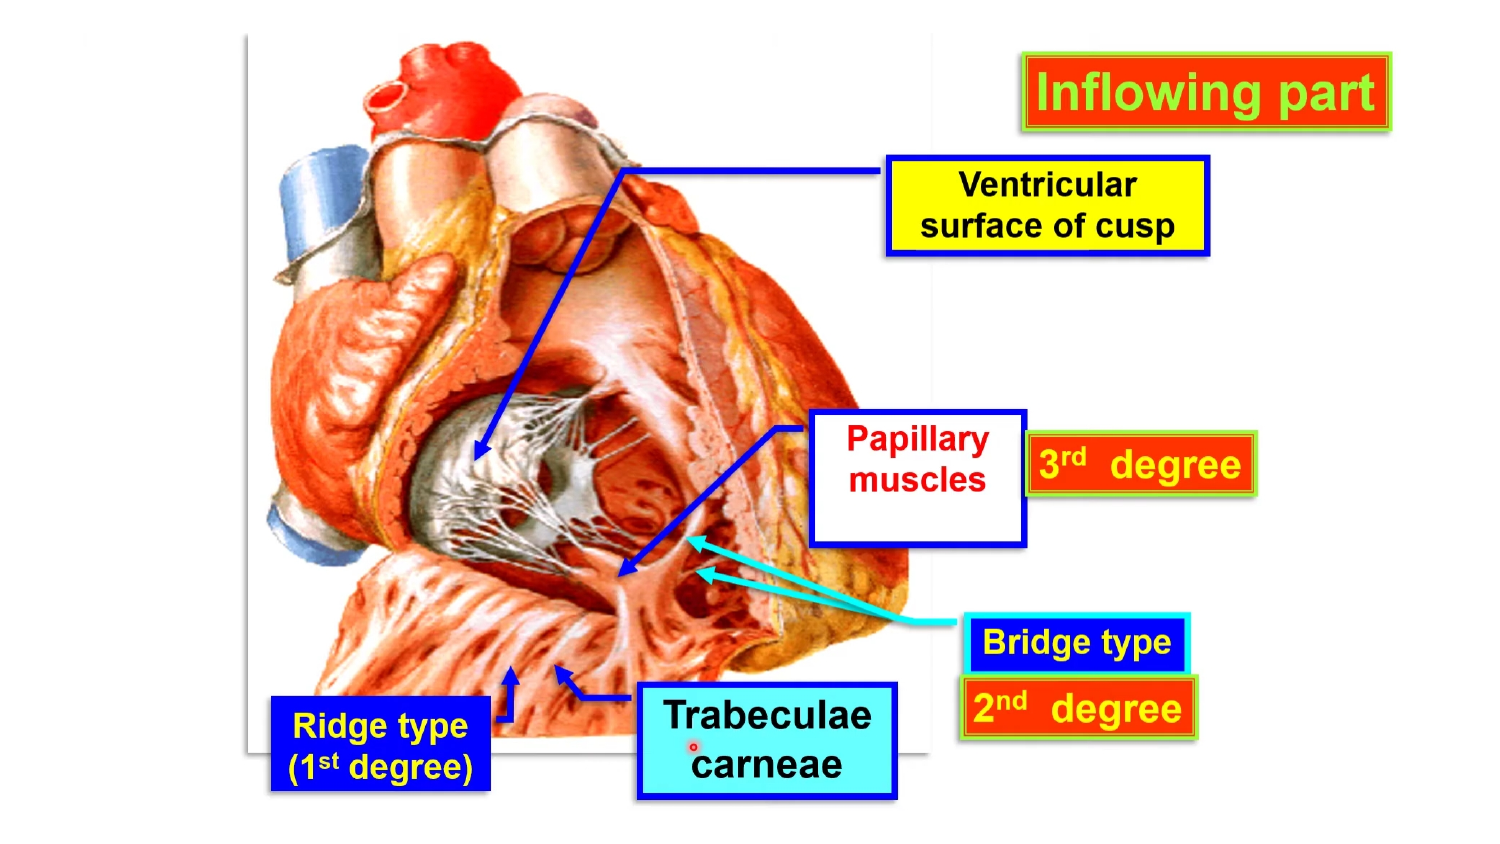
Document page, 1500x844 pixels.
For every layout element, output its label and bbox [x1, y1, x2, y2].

picture [83, 33, 1455, 811]
